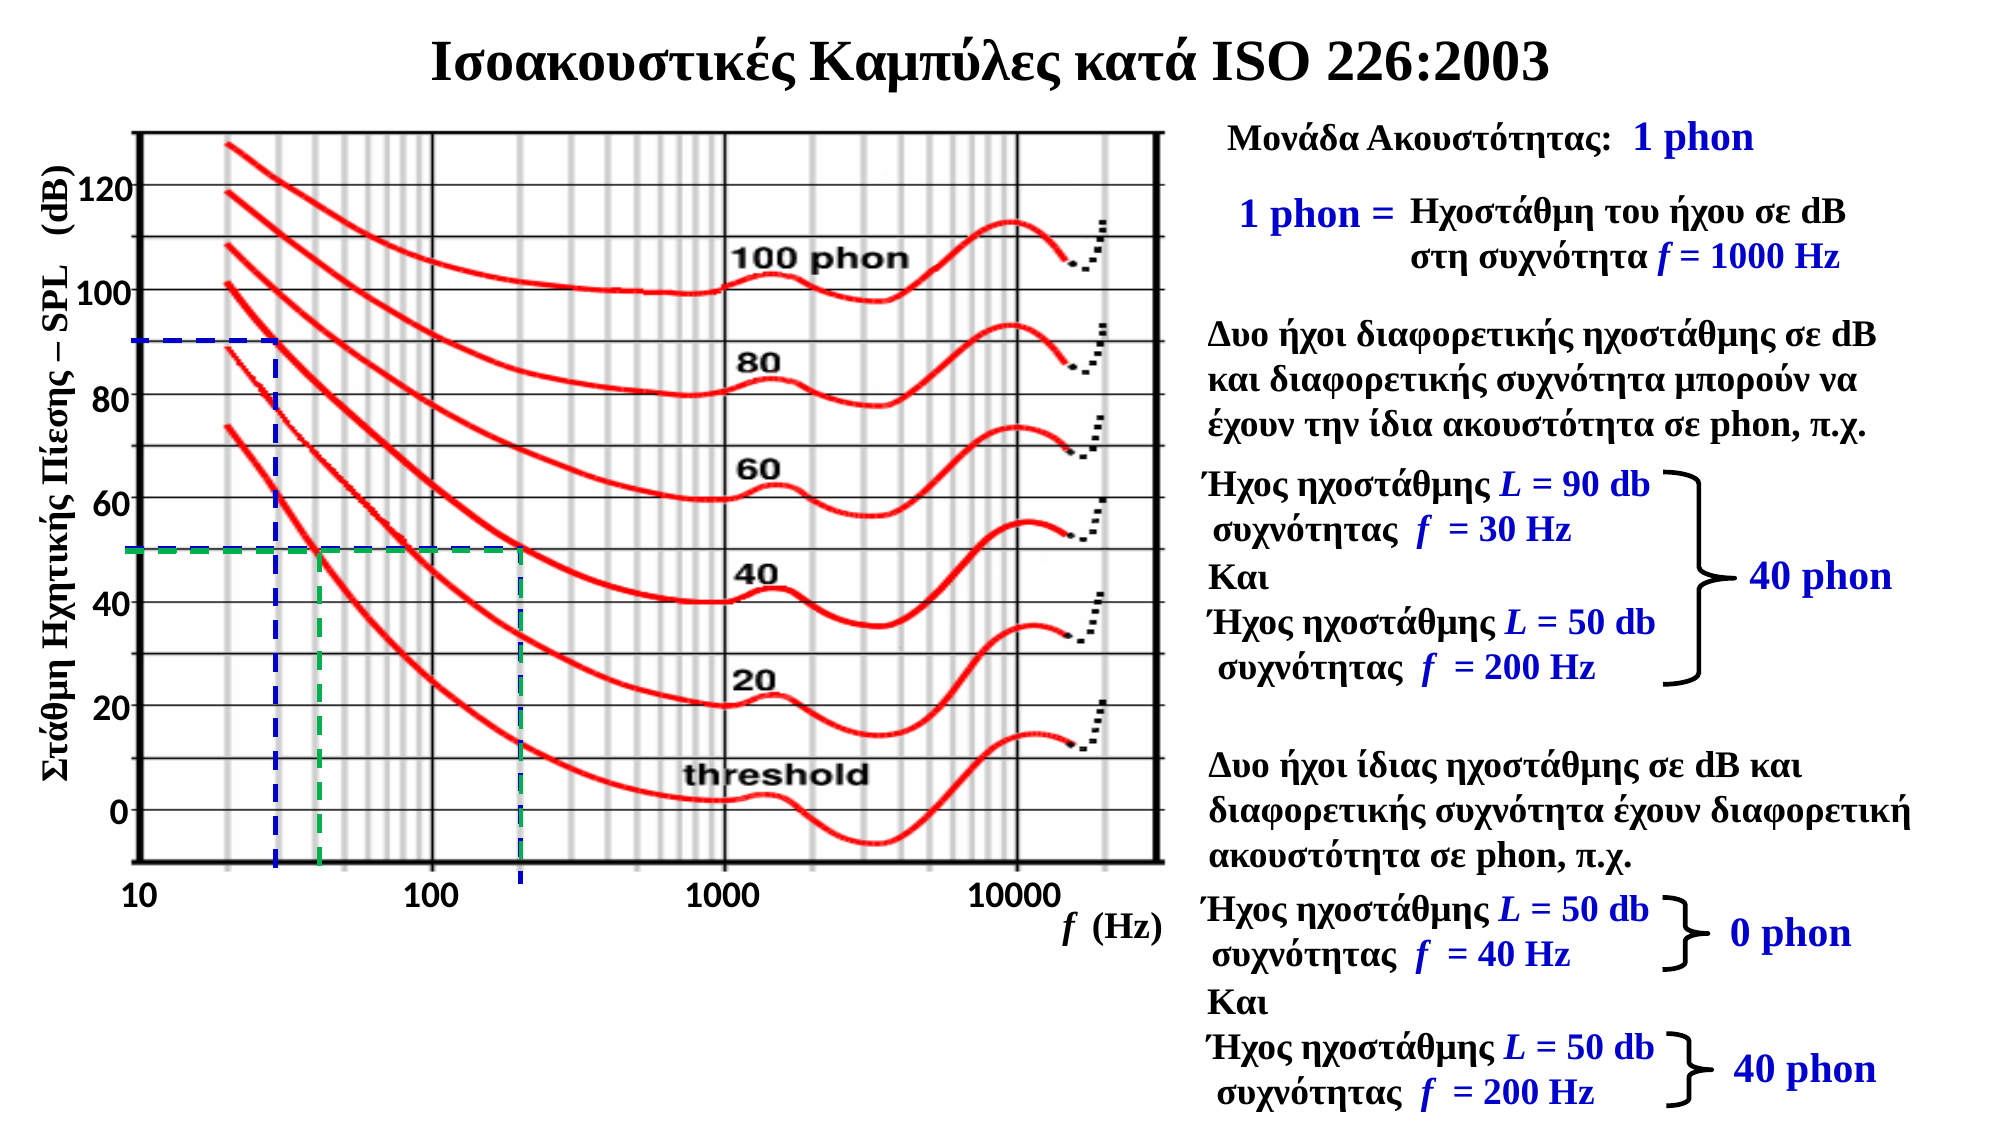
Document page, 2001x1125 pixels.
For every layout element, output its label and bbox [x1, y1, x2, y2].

text_box [1679, 896, 1905, 970]
text_box [130, 340, 1668, 544]
text_box [1663, 472, 1925, 685]
text_box [0, 14, 1996, 917]
text_box [1666, 1033, 1909, 1106]
text_box [1224, 178, 1930, 285]
text_box [124, 544, 1663, 552]
text_box [125, 550, 1679, 1122]
